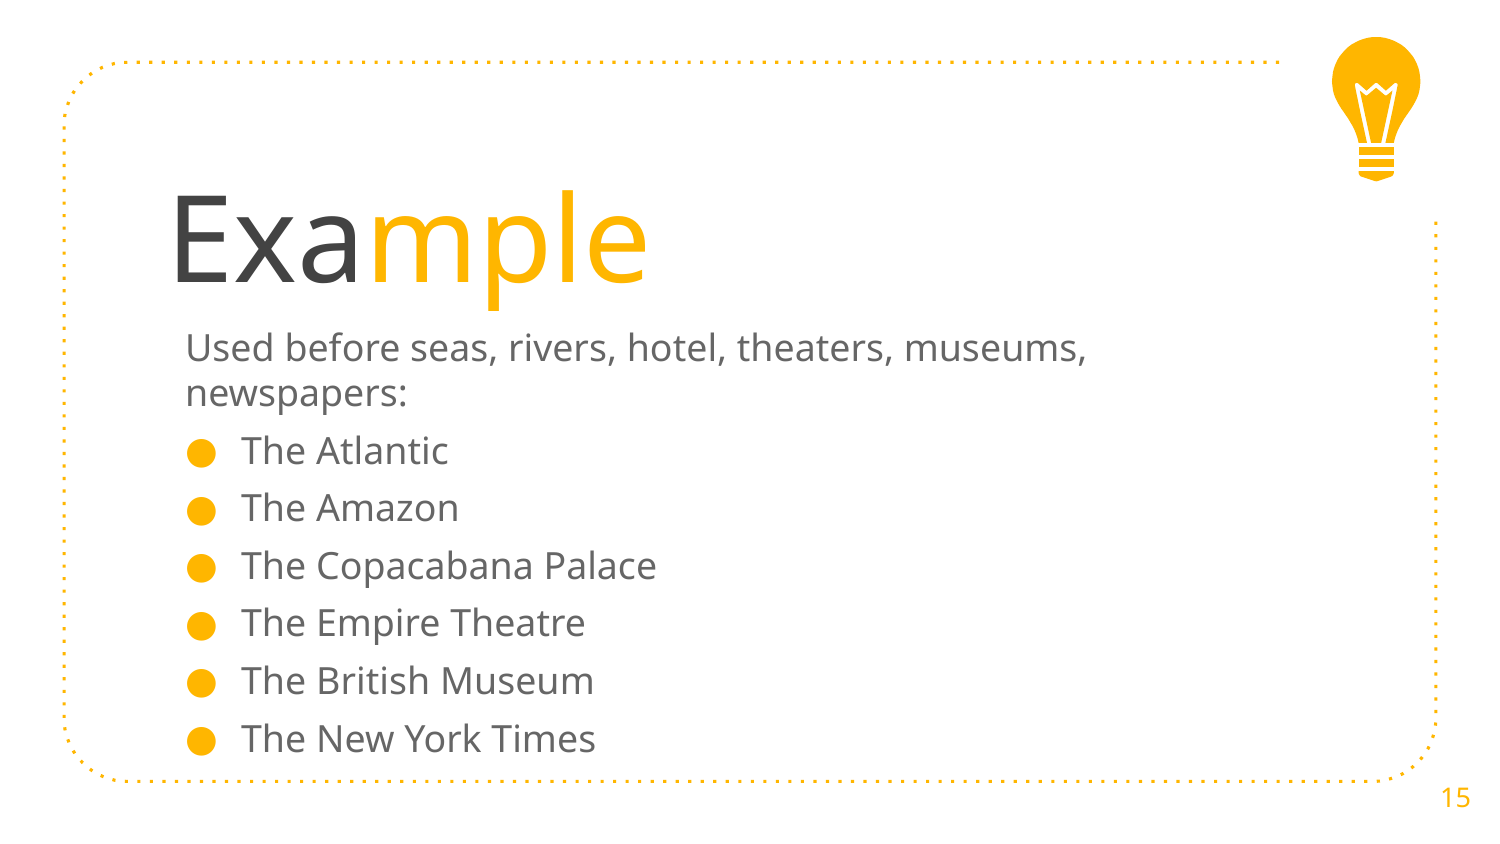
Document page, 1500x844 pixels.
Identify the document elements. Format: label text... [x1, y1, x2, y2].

title Example [151, 146, 1278, 287]
list Used before seas, rivers, hotel, theaters, museums, newspapers: The Atlantic The Amazon The Copacabana Palace The Empire Theatre The British Museum The New York Times [151, 309, 1278, 698]
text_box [1331, 36, 1421, 182]
slide_number 15 [1411, 753, 1500, 844]
